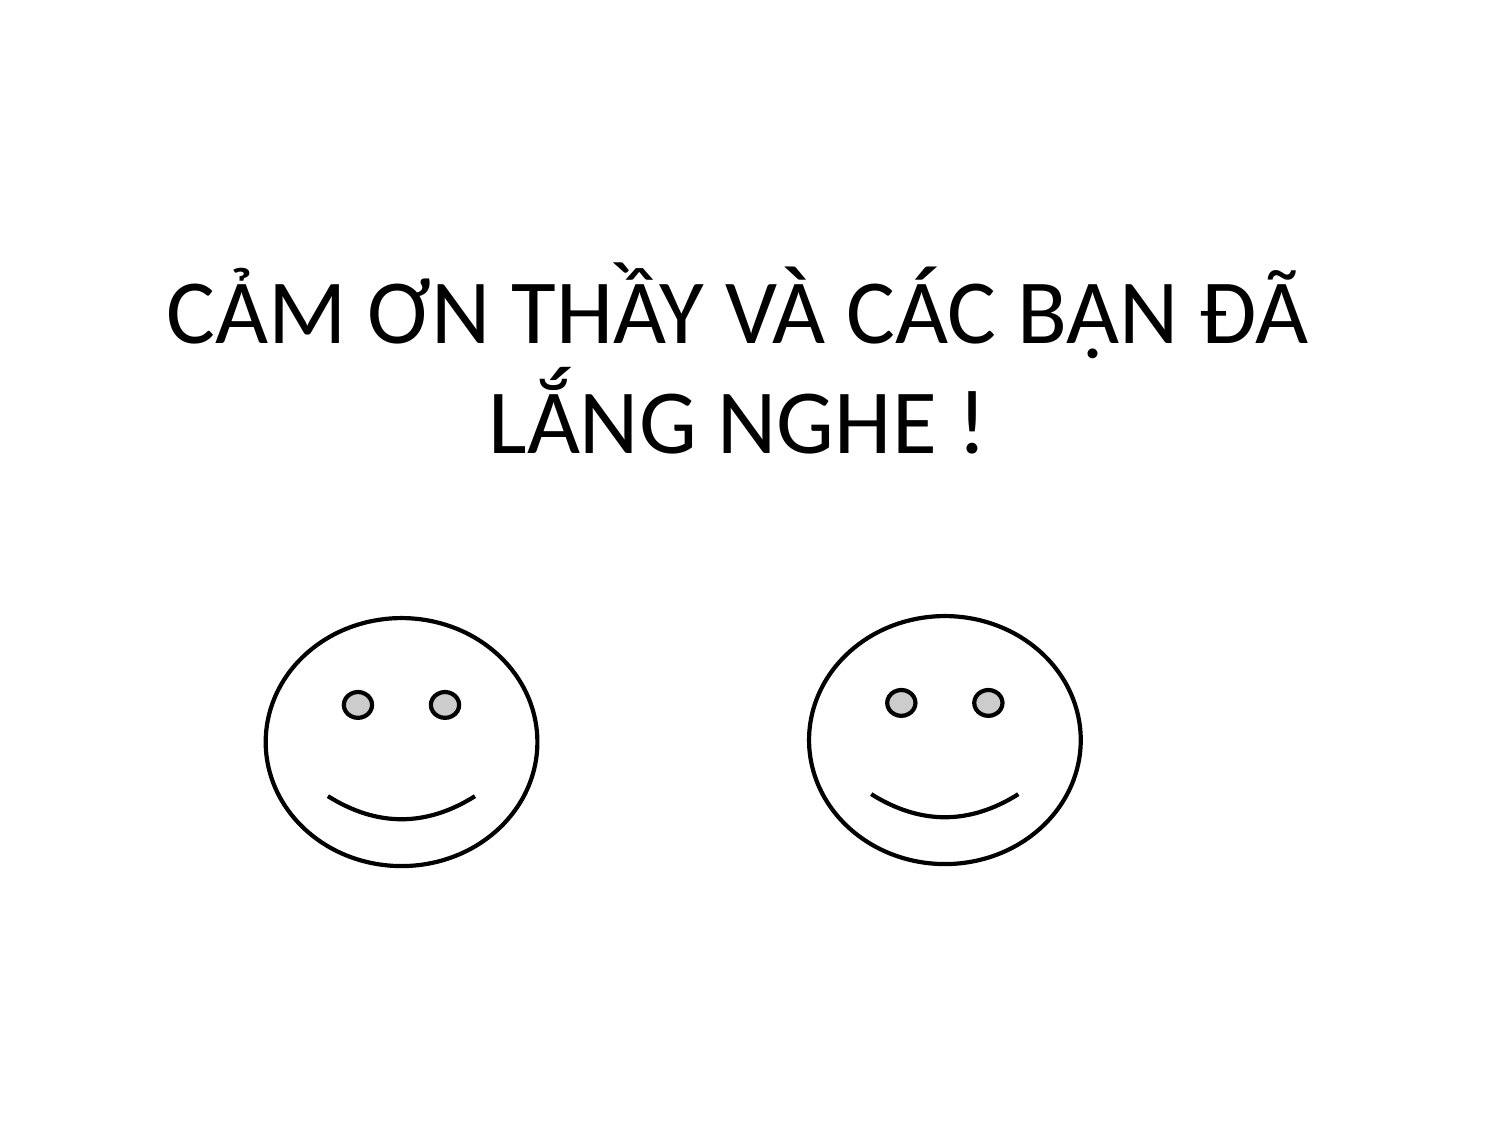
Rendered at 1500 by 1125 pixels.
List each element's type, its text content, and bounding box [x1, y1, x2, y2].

title CẢM ƠN THẦY VÀ CÁC BẠN ĐÃ LẮNG NGHE ! [70, 184, 1407, 539]
text_box [806, 613, 1083, 867]
text_box [263, 615, 540, 869]
